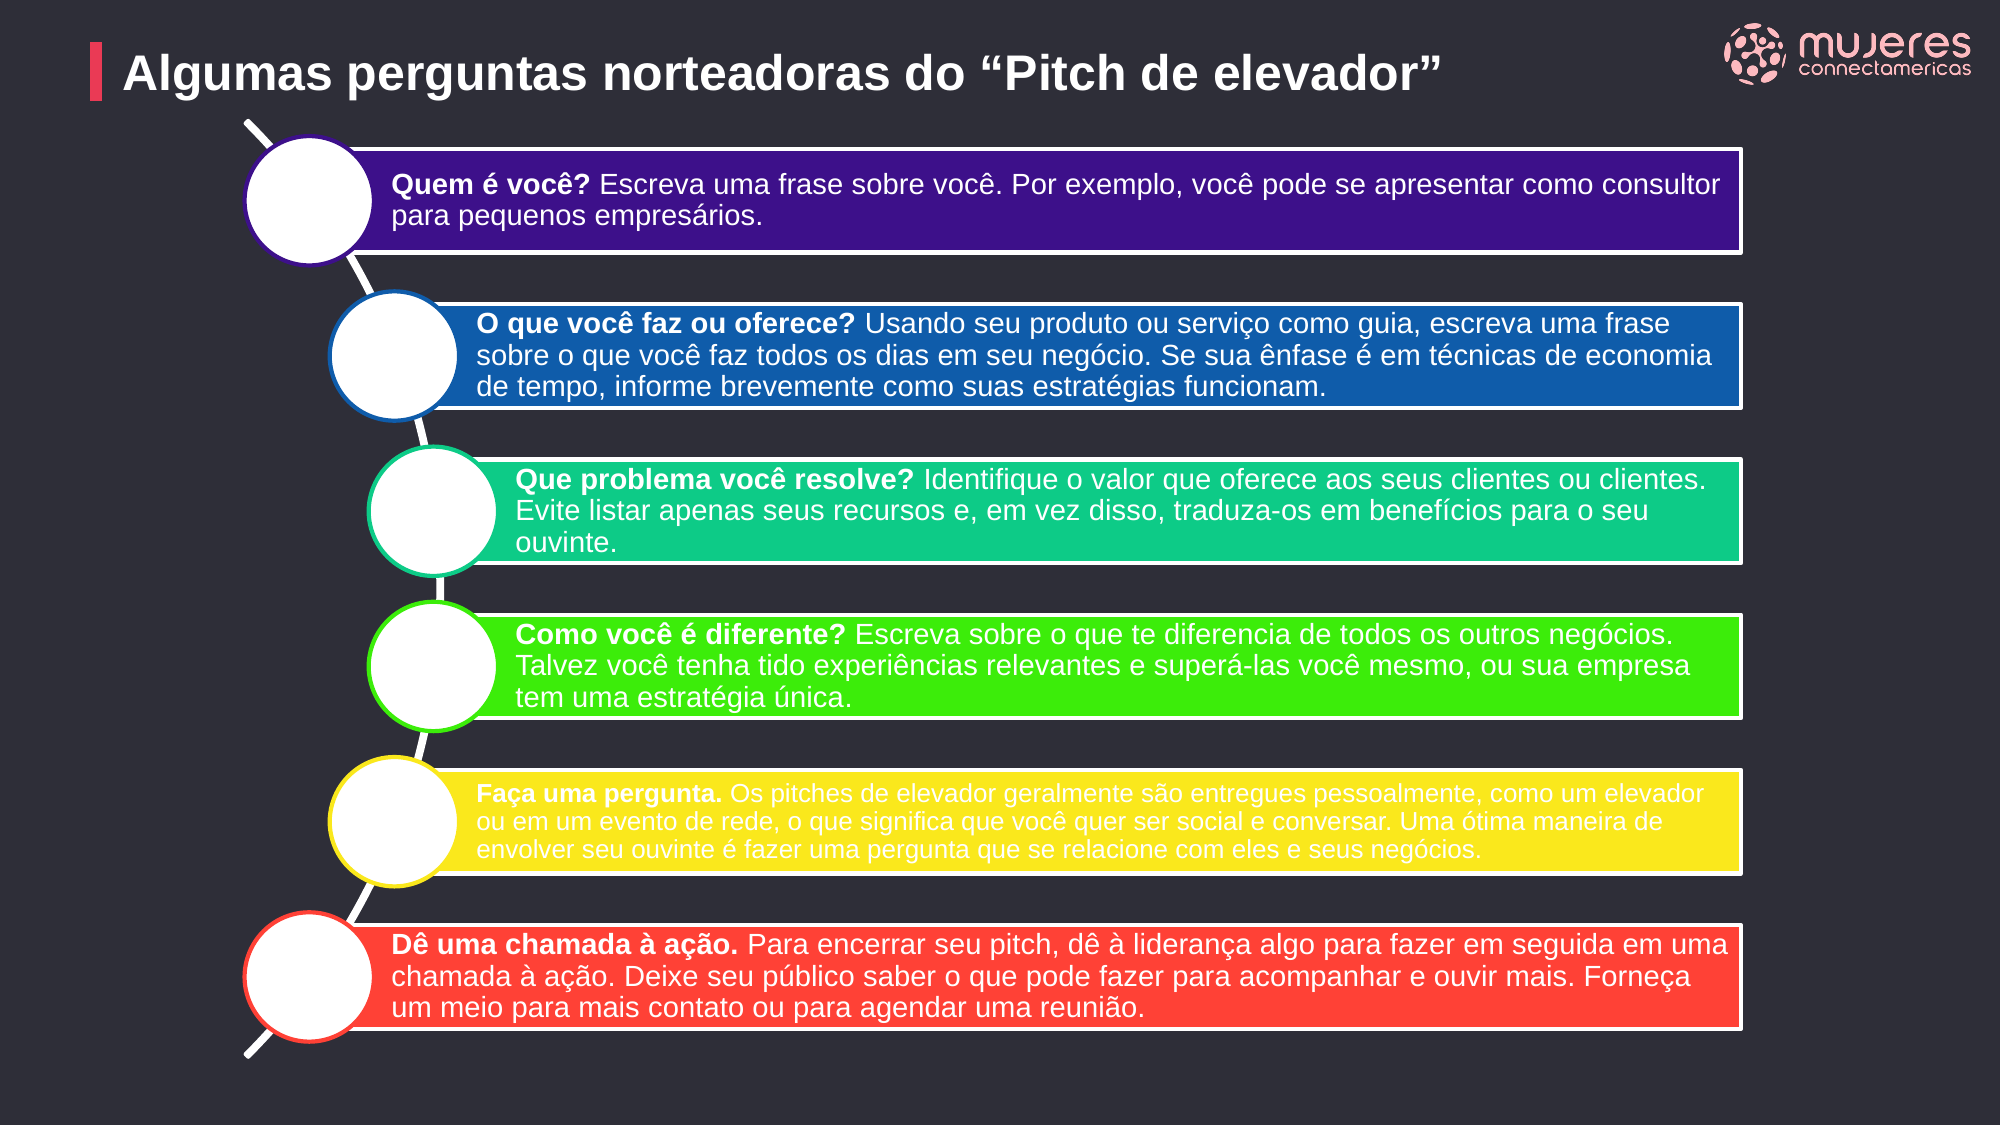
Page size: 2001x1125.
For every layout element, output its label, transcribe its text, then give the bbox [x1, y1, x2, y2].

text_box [230, 96, 1756, 1081]
text_box Algumas perguntas norteadoras do “Pitch de elevador” [122, 43, 1647, 101]
